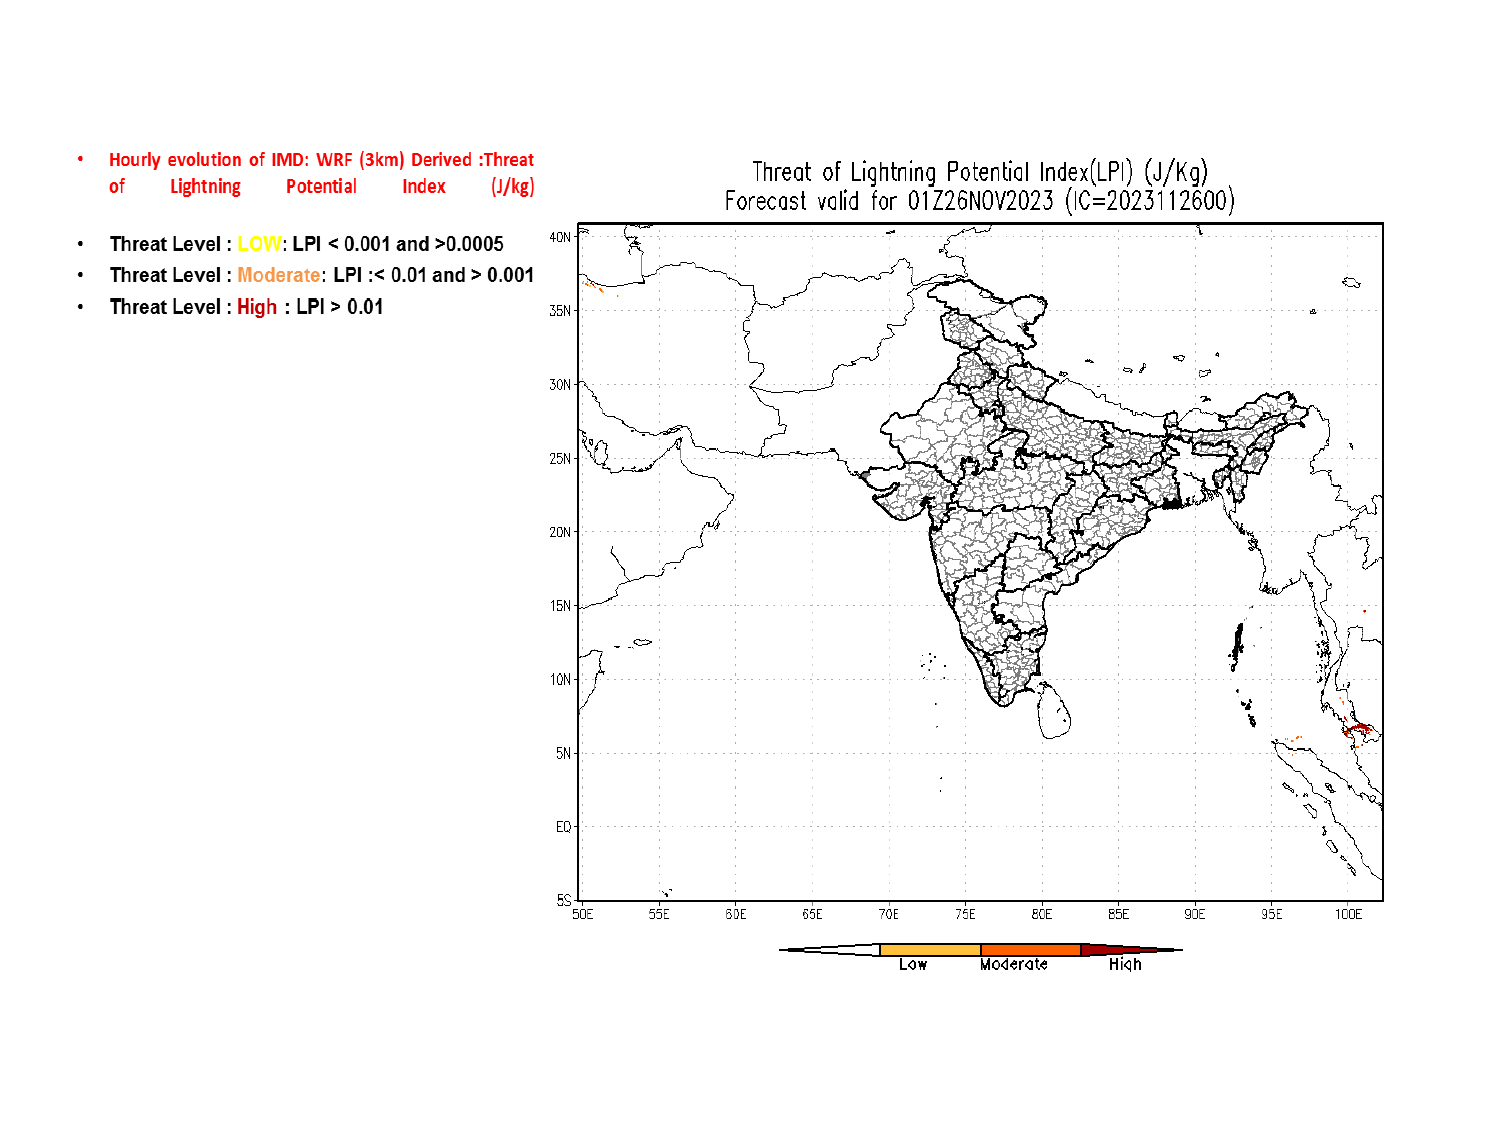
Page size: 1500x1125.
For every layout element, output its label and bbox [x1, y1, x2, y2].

picture [74, 149, 1426, 976]
